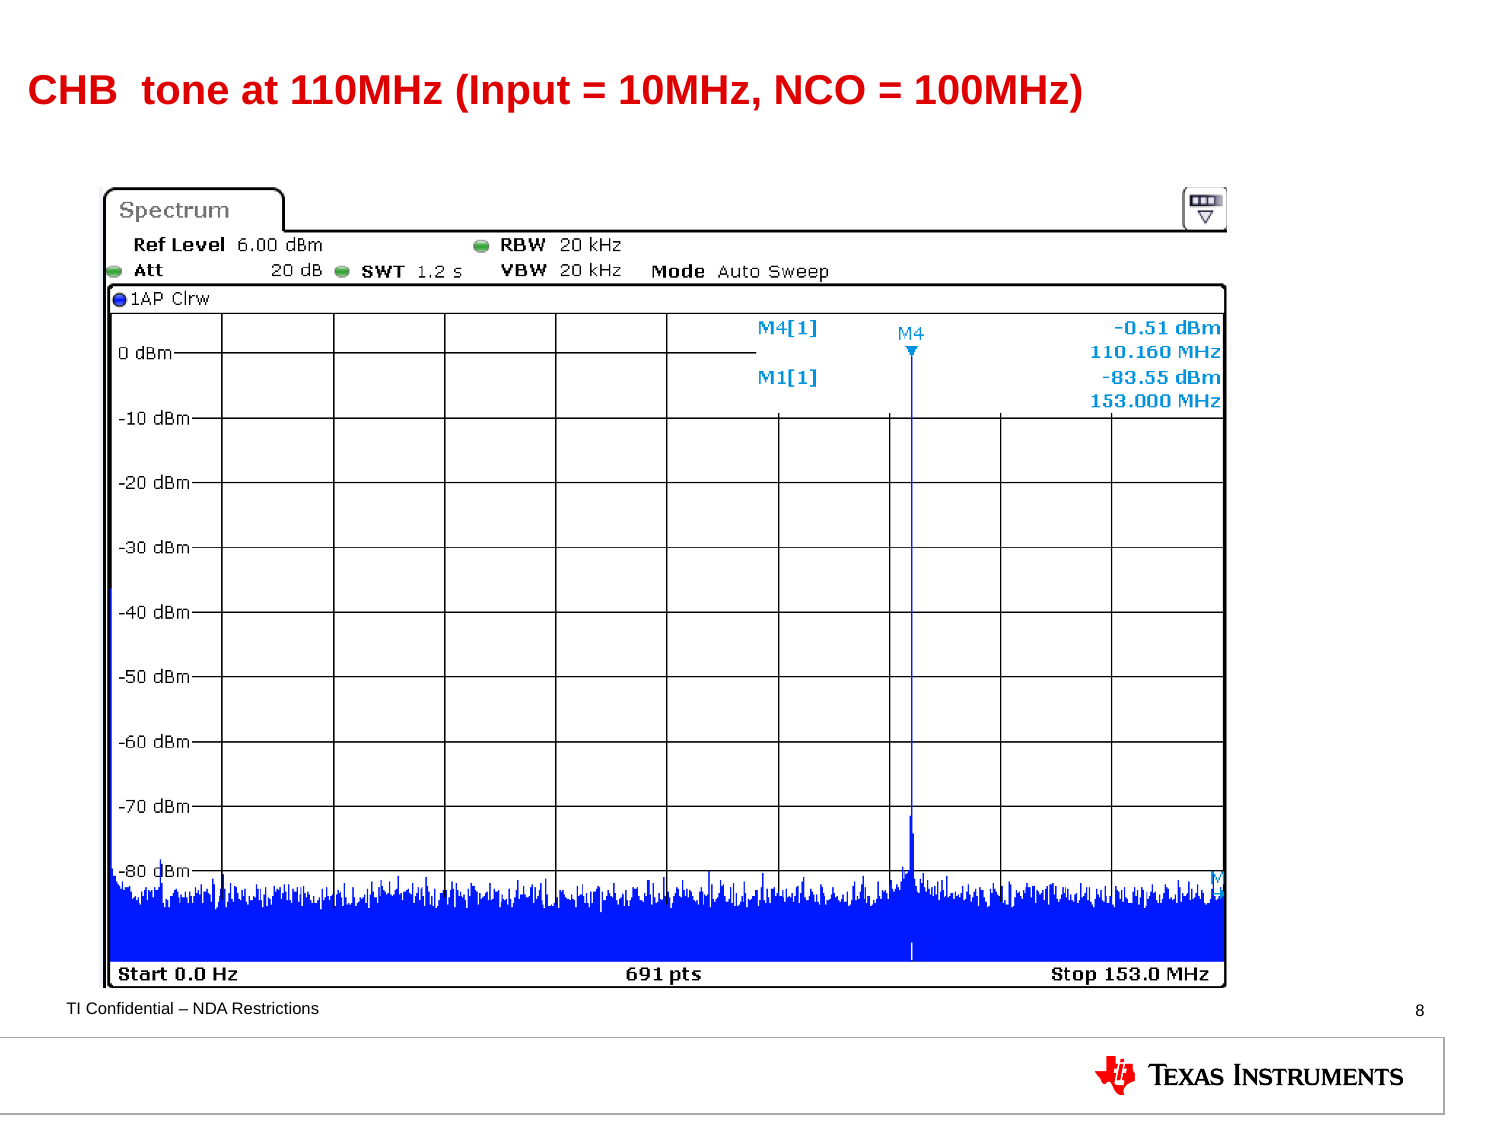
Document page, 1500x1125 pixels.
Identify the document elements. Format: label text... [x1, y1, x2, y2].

picture [99, 187, 1227, 988]
title CHB tone at 110MHz (Input = 10MHz, NCO = 100MHz) [12, 24, 1500, 159]
slide_number 8 [1089, 992, 1440, 1027]
picture [1095, 1056, 1403, 1095]
